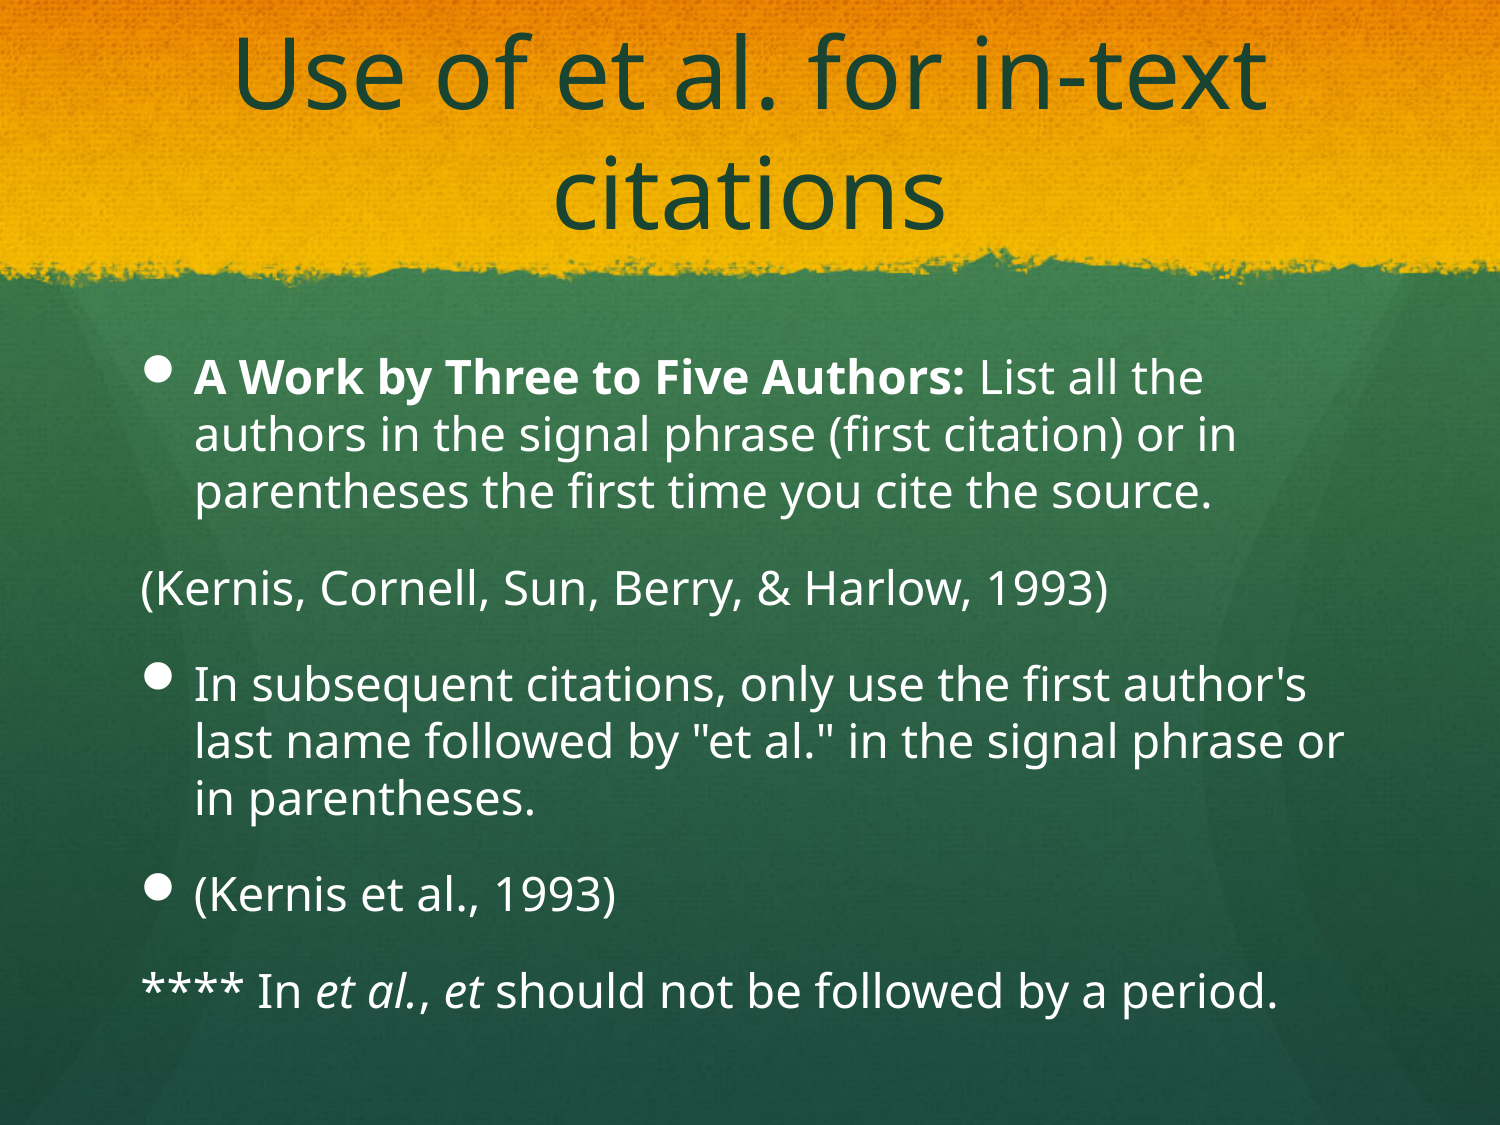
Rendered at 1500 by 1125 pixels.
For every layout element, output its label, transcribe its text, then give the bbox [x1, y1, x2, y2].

picture [0, 0, 1500, 1125]
list A Work by Three to Five Authors: List all the authors in the signal phrase (first citation) or in parentheses the first time you cite the source. (Kernis, Cornell, Sun, Berry, & Harlow, 1993) In subsequent citations, only use the first author's last name followed by "et al." in the signal phrase or in parentheses. (Kernis et al., 1993) **** In et al., et should not be followed by a period. [125, 339, 1375, 1026]
title Use of et al. for in-text citations [125, 13, 1375, 246]
